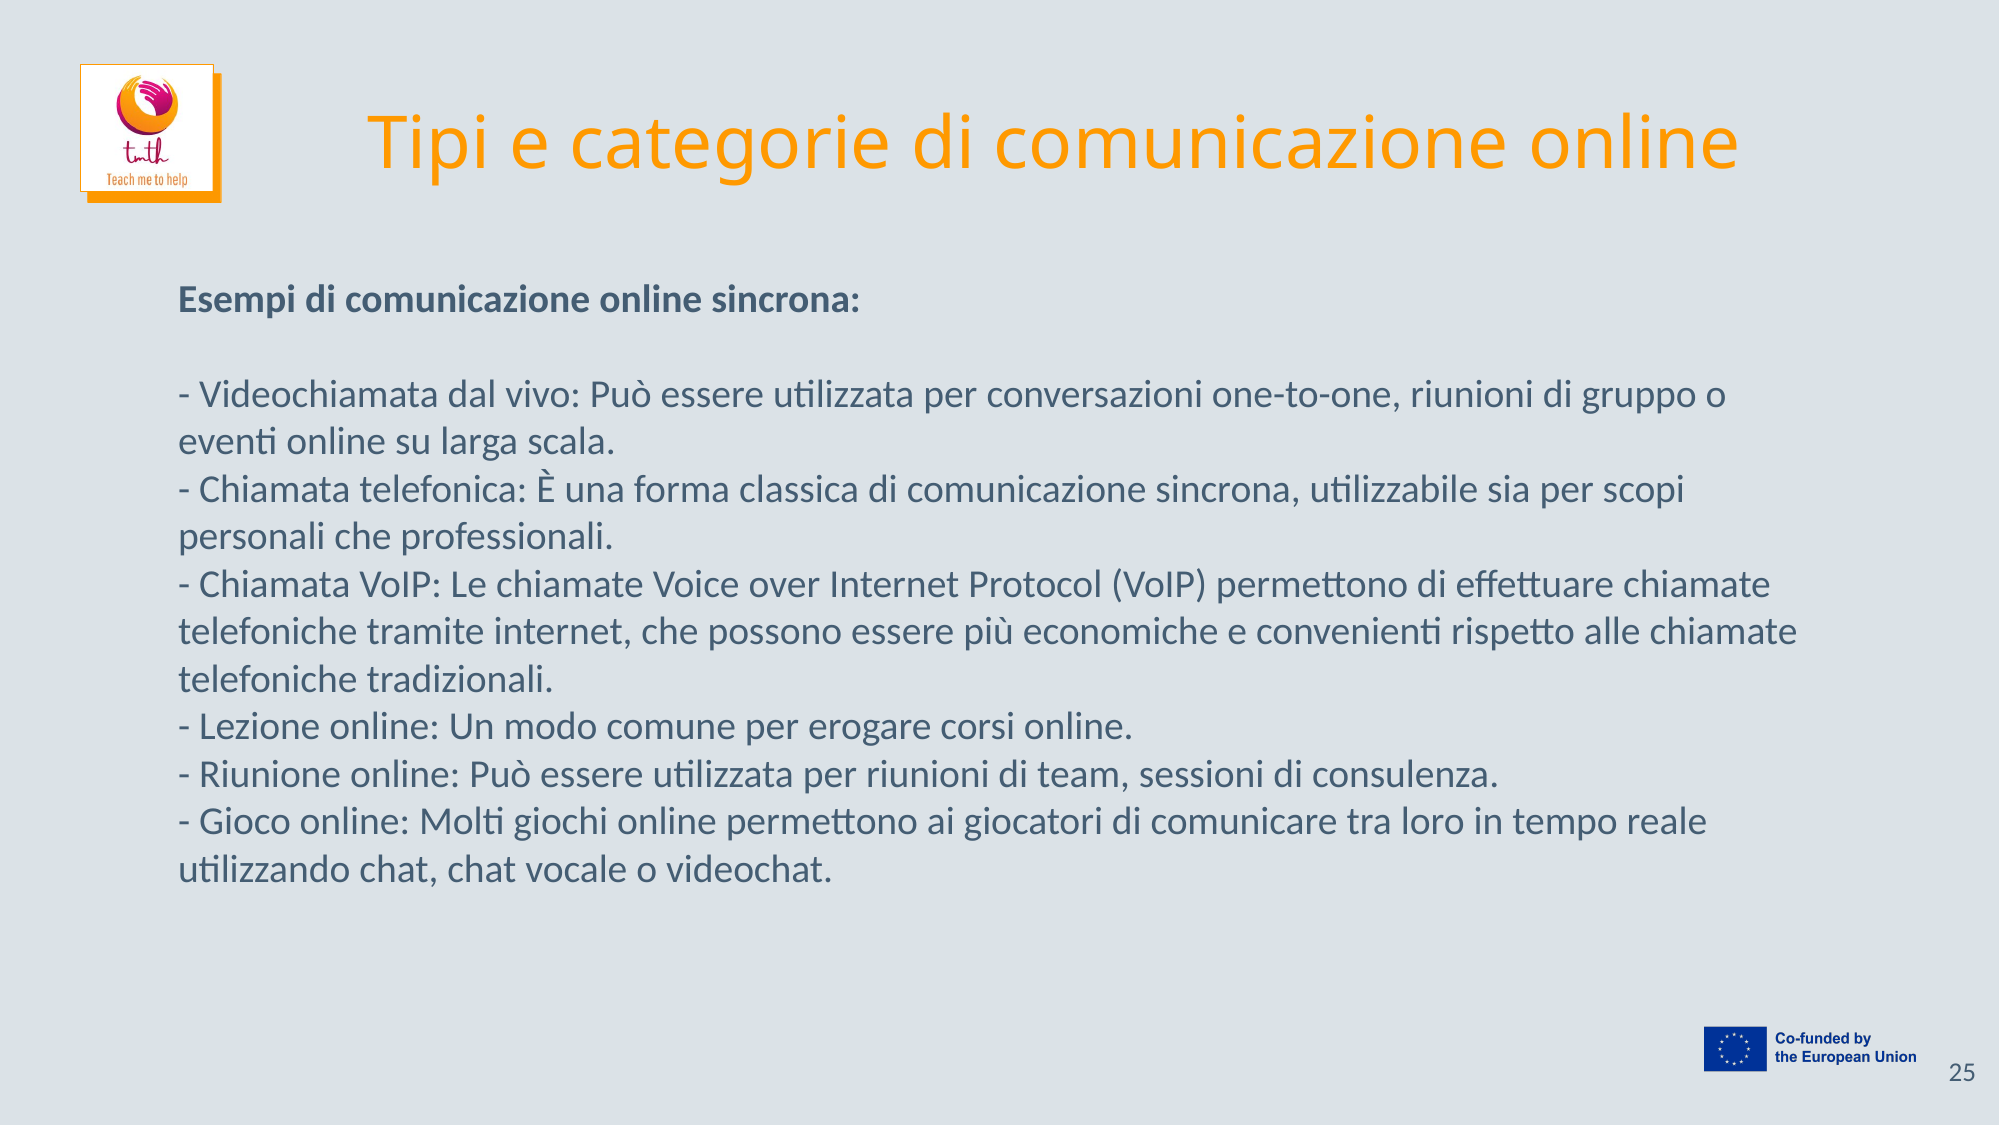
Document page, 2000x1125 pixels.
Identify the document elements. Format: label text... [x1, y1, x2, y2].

slide_number ‹#› [1871, 1038, 1992, 1125]
picture [81, 65, 213, 191]
list Esempi di comunicazione online sincrona: - Videochiamata dal vivo: Può essere utilizzata per conversazioni one-to-one, riunioni di gruppo o eventi online su larga scala. - Chiamata telefonica: È una forma classica di comunicazione sincrona, utilizzabile sia per scopi personali che professionali. - Chiamata VoIP: Le chiamate Voice over Internet Protocol (VoIP) permettono di effettuare chiamate telefoniche tramite internet, che possono essere più economiche e convenienti rispetto alle chiamate telefoniche tradizionali. - Lezione online: Un modo comune per erogare corsi online. - Riunione online: Può essere utilizzata per riunioni di team, sessioni di consulenza. - Gioco online: Molti giochi online permettono ai giocatori di comunicare tra loro in tempo reale utilizzando chat, chat vocale o videochat. [157, 252, 1842, 367]
title Tipi e categorie di comunicazione online [254, 76, 1855, 202]
picture [1704, 1023, 1919, 1075]
